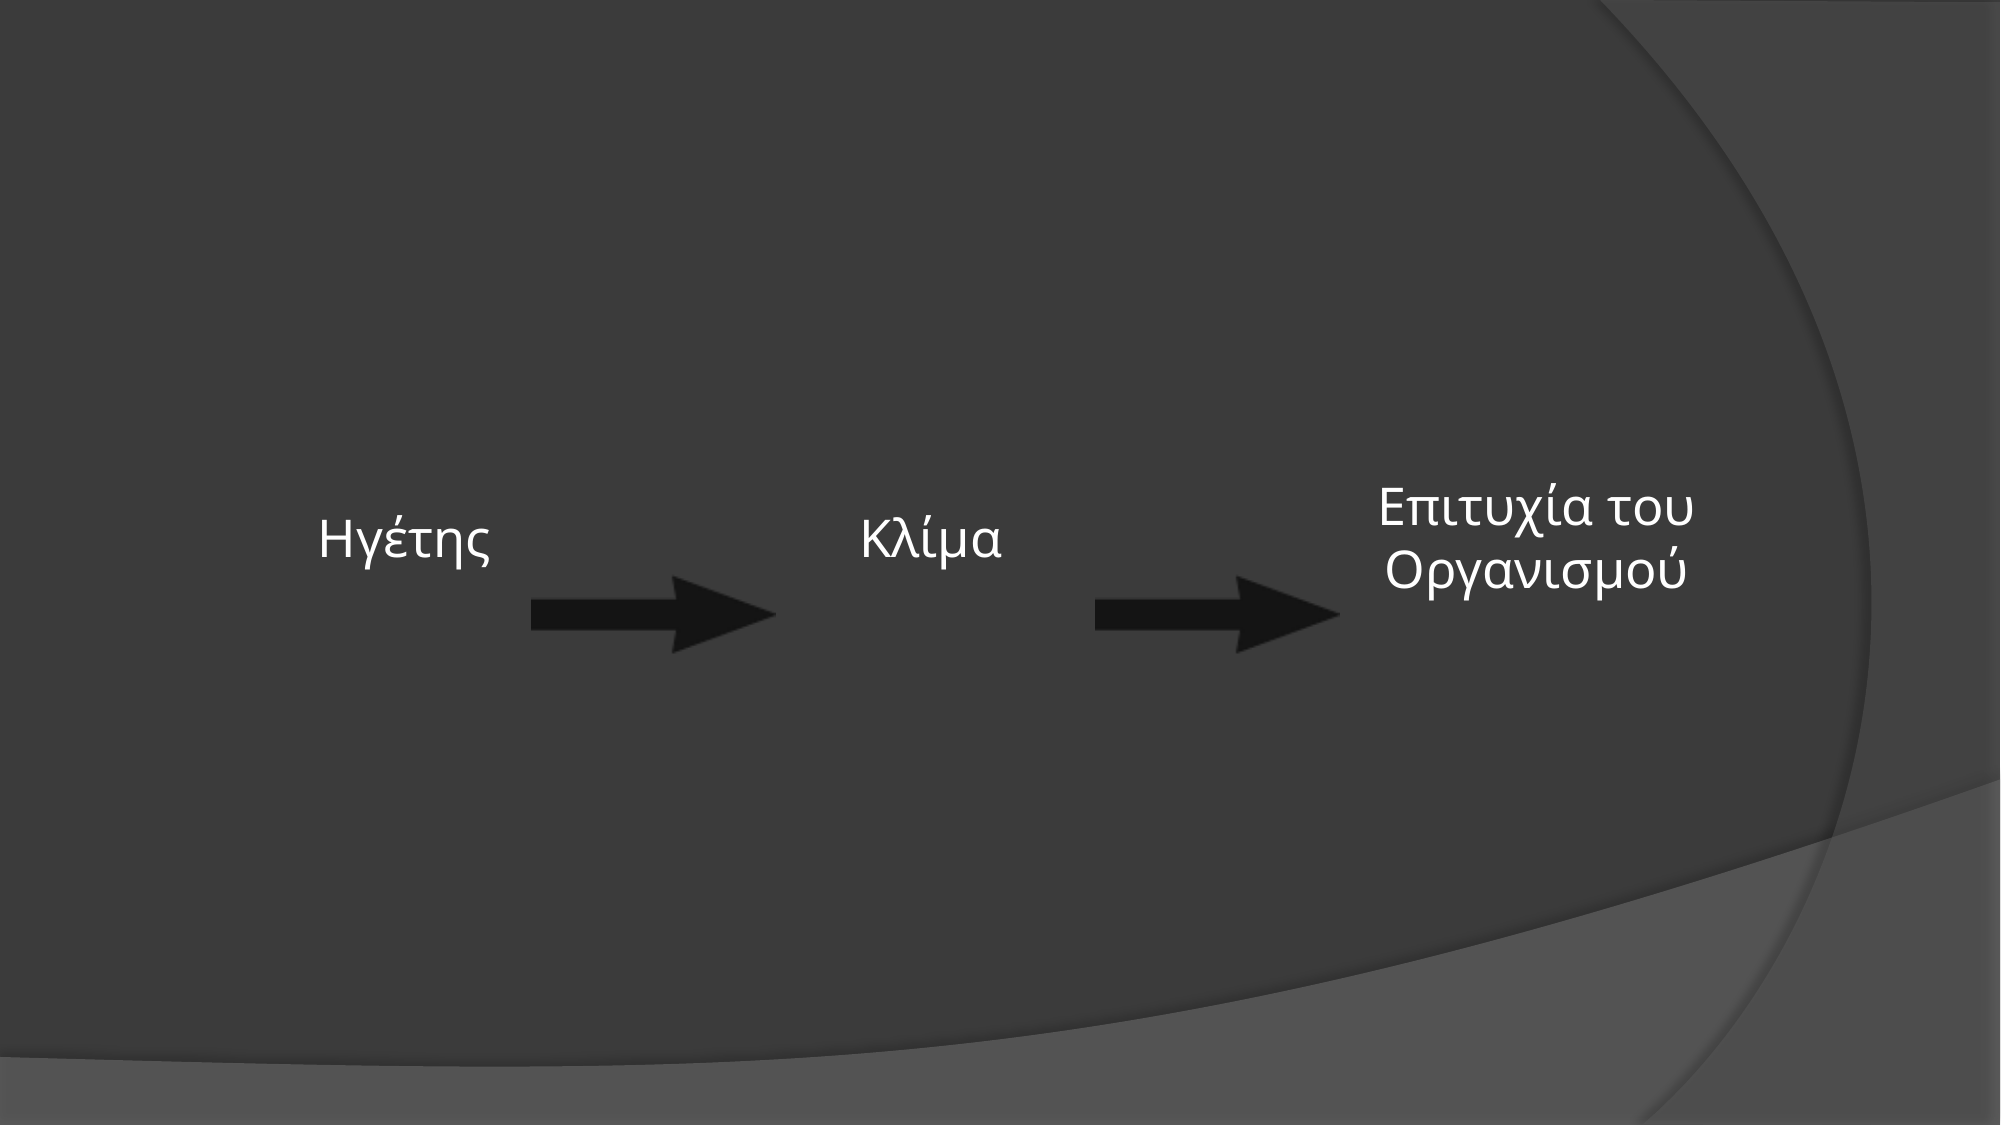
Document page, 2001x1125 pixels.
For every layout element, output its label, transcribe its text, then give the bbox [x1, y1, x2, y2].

text_box Ηγέτης [304, 498, 505, 575]
picture [1095, 490, 1340, 736]
text_box Κλίμα [845, 498, 1016, 575]
text_box Επιτυχία του Οργανισμού [1364, 466, 1710, 606]
picture [530, 490, 776, 736]
